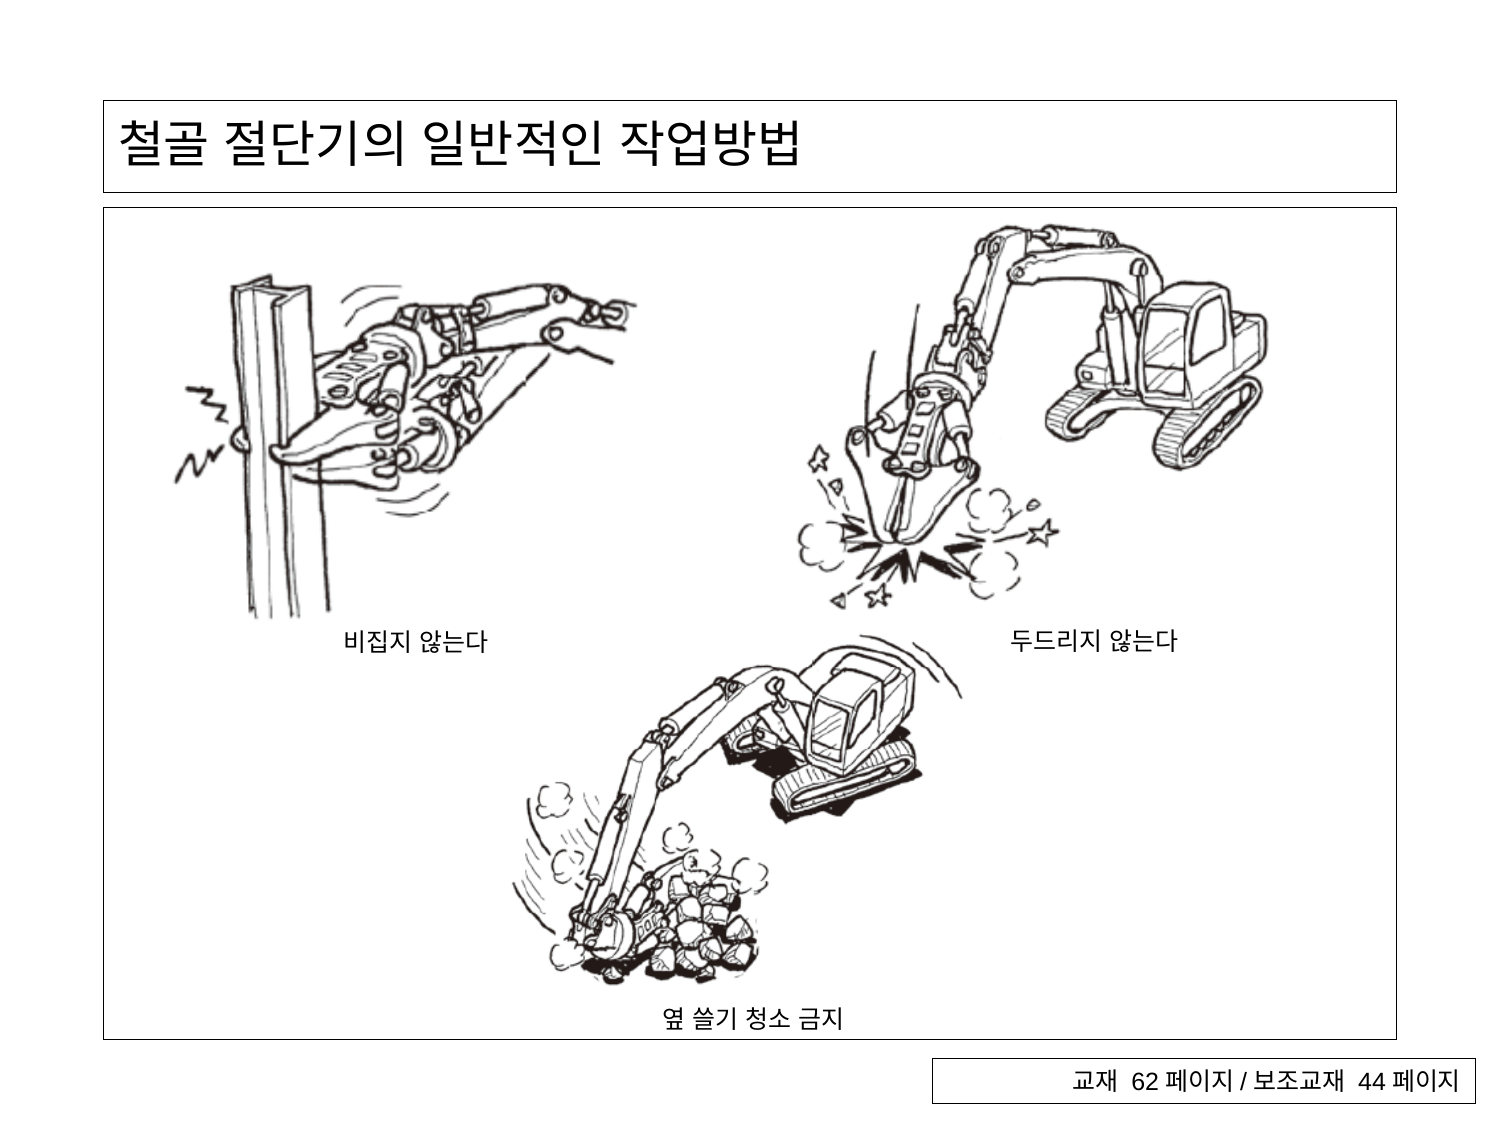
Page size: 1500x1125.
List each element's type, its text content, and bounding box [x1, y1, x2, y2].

text_box 비집지 않는다 [329, 645, 487, 664]
text_box 두드리지 않는다 [995, 632, 1266, 664]
text_box [103, 207, 1397, 1040]
text_box 교재 62페이지/보조교재 44페이지 [932, 1058, 1476, 1104]
picture [144, 211, 1304, 991]
title 철골 절단기의 일반적인 작업방법 [103, 100, 1397, 193]
text_box 옆 쓸기 청소 금지 [487, 996, 1019, 1041]
